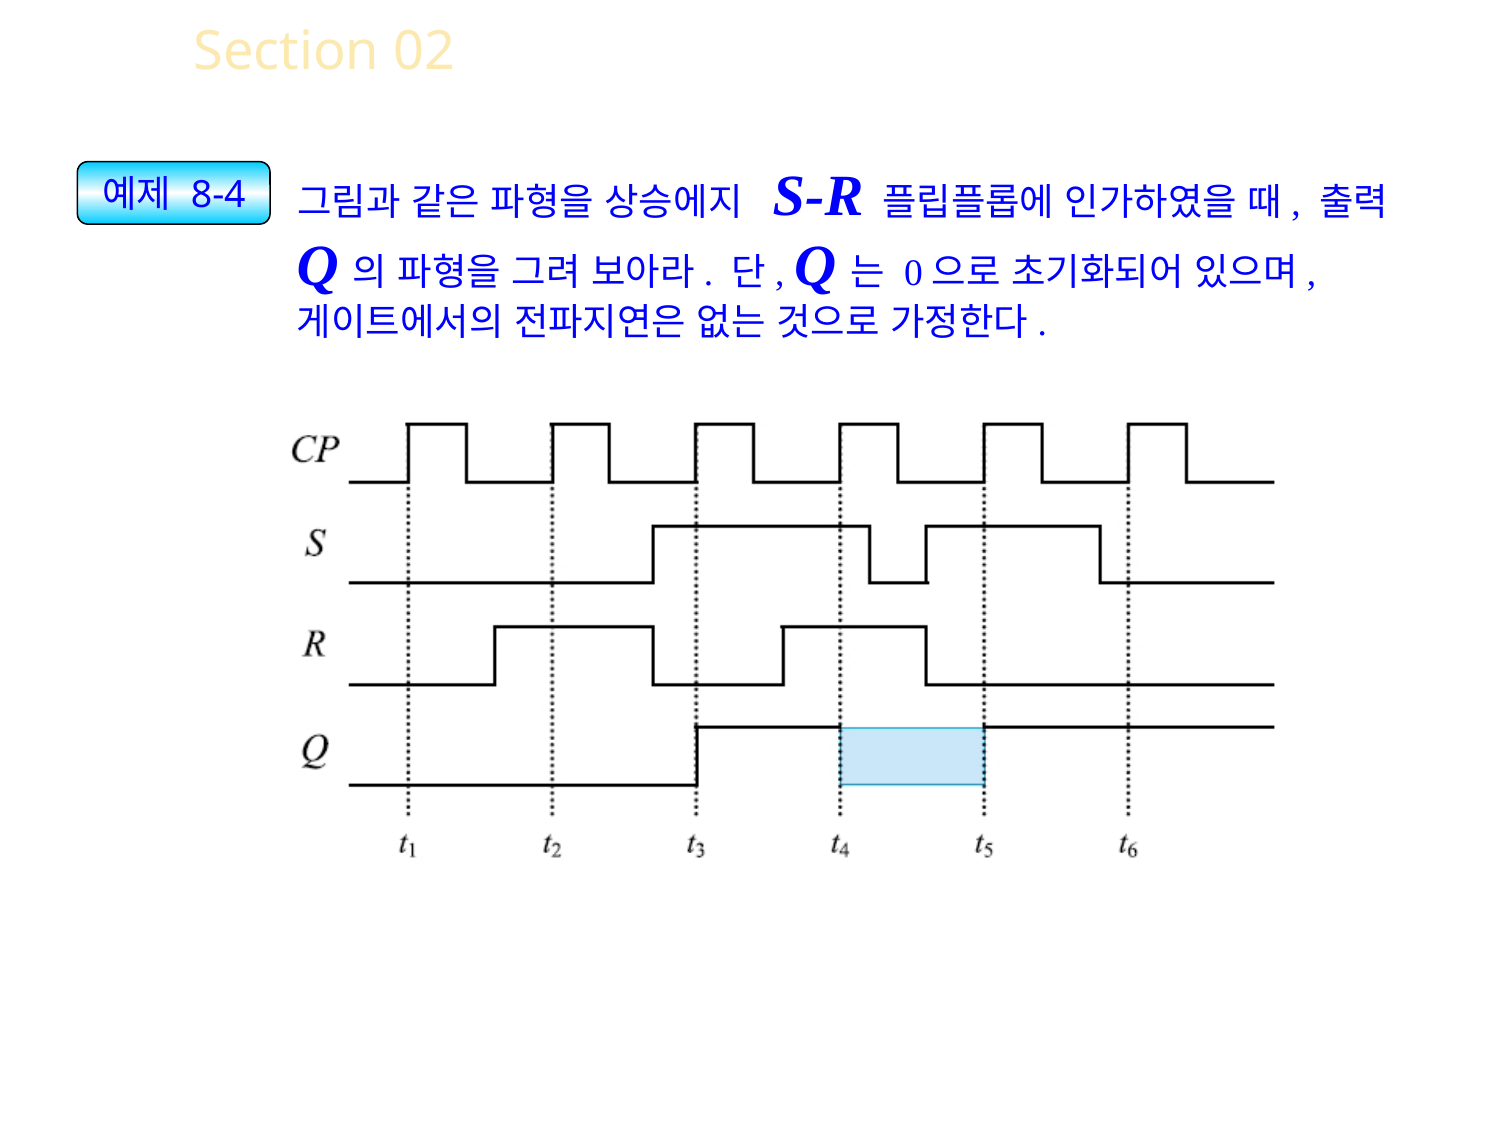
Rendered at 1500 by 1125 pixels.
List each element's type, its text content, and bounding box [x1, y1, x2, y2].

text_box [77, 161, 271, 225]
text_box Section 02 S-R 플립플롭 [178, 9, 1339, 82]
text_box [265, 401, 1295, 876]
list 그림과 같은 파형을 상승에지 S-R 플립플롭에 인가하였을 때, 출력 Q의 파형을 그려 보아라. 단, Q는 0으로 초기화되어 있으며, 게이트에서의 전파지연은 없는 것으로 가정한다. [75, 149, 1450, 1063]
